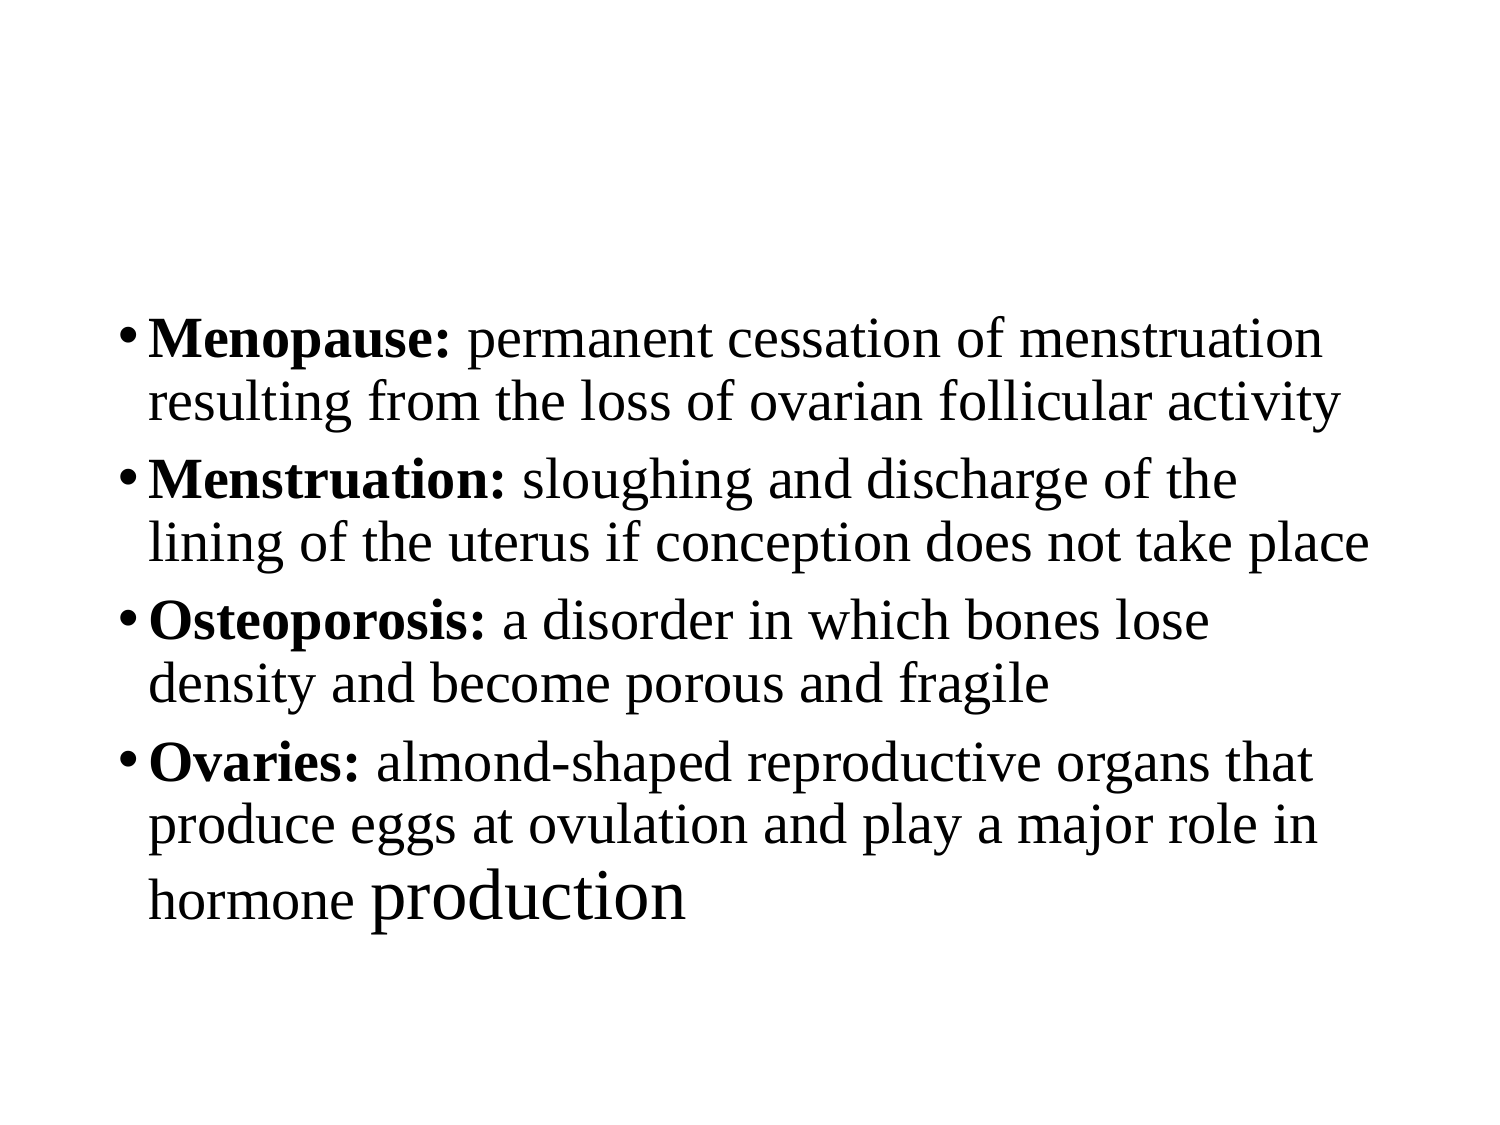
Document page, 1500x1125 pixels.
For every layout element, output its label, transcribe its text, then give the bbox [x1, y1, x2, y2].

list Menopause: permanent cessation of menstruation resulting from the loss of ovarian follicular activity Menstruation: sloughing and discharge of the lining of the uterus if conception does not take place Osteoporosis: a disorder in which bones lose density and become porous and fragile Ovaries: almond-shaped reproductive organs that produce eggs at ovulation and play a major role in hormone production [103, 299, 1397, 1014]
